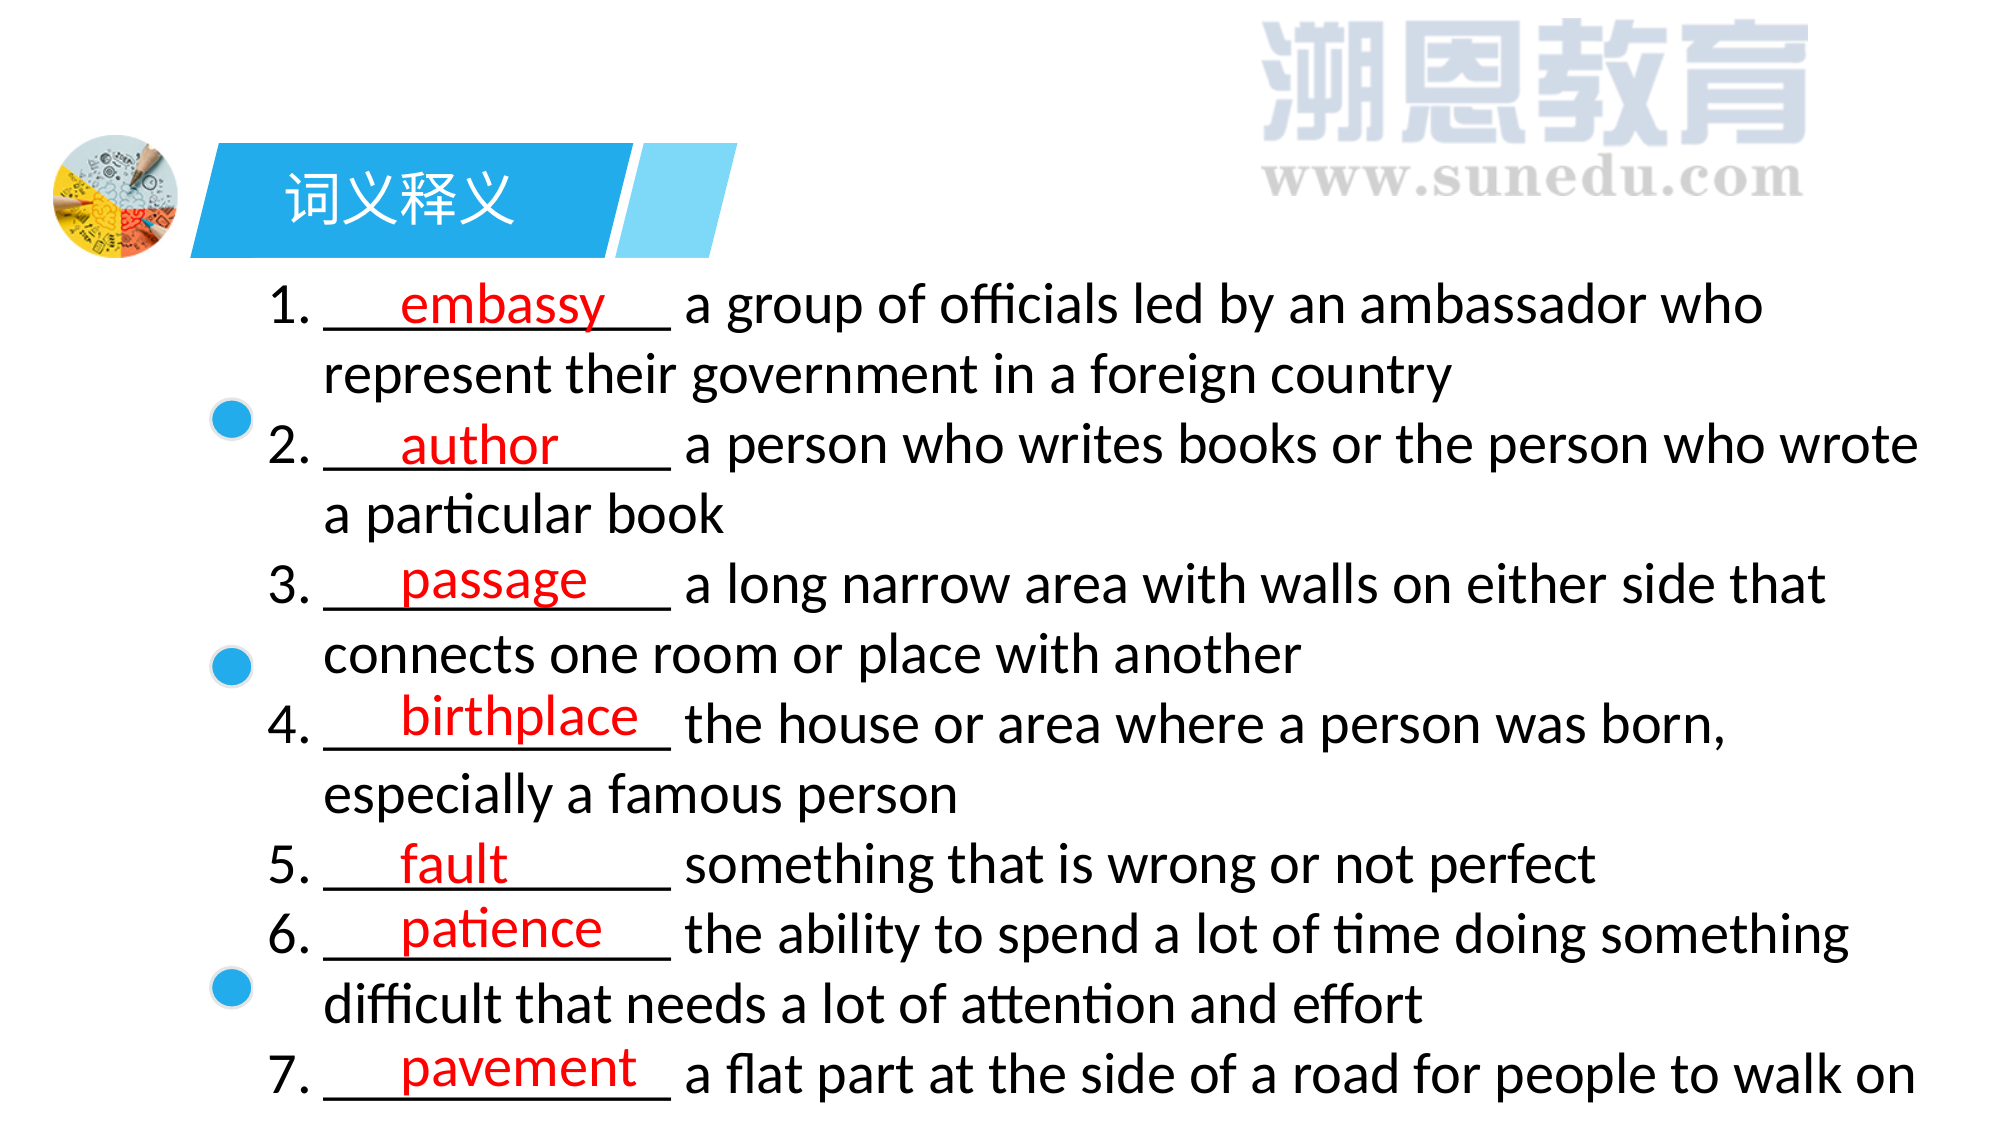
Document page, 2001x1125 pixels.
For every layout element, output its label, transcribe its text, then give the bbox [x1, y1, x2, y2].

picture [53, 135, 179, 258]
text_box patience [385, 881, 713, 967]
text_box [210, 398, 252, 440]
text_box [188, 141, 635, 259]
text_box ____________ a group of officials led by an ambassador who represent their government in a foreign country ____________ a person who writes books or the person who wrote a particular book ____________ a long narrow area with walls on either side that connects one room or place with another ____________ the house or area where a person was born, especially a famous person ____________ something that is wrong or not perfect ____________ the ability to spend a lot of time doing something difficult that needs a lot of attention and effort ____________ a flat part at the side of a road for people to walk on [252, 257, 1959, 1113]
text_box [210, 967, 252, 1009]
text_box author [385, 398, 713, 484]
text_box birthplace [385, 670, 713, 755]
text_box passage [385, 532, 713, 618]
text_box embassy [385, 257, 713, 343]
text_box [210, 646, 252, 687]
text_box 词义释义 [283, 162, 517, 233]
text_box fault [385, 818, 713, 881]
text_box [614, 141, 739, 257]
text_box pavement [385, 1020, 713, 1106]
